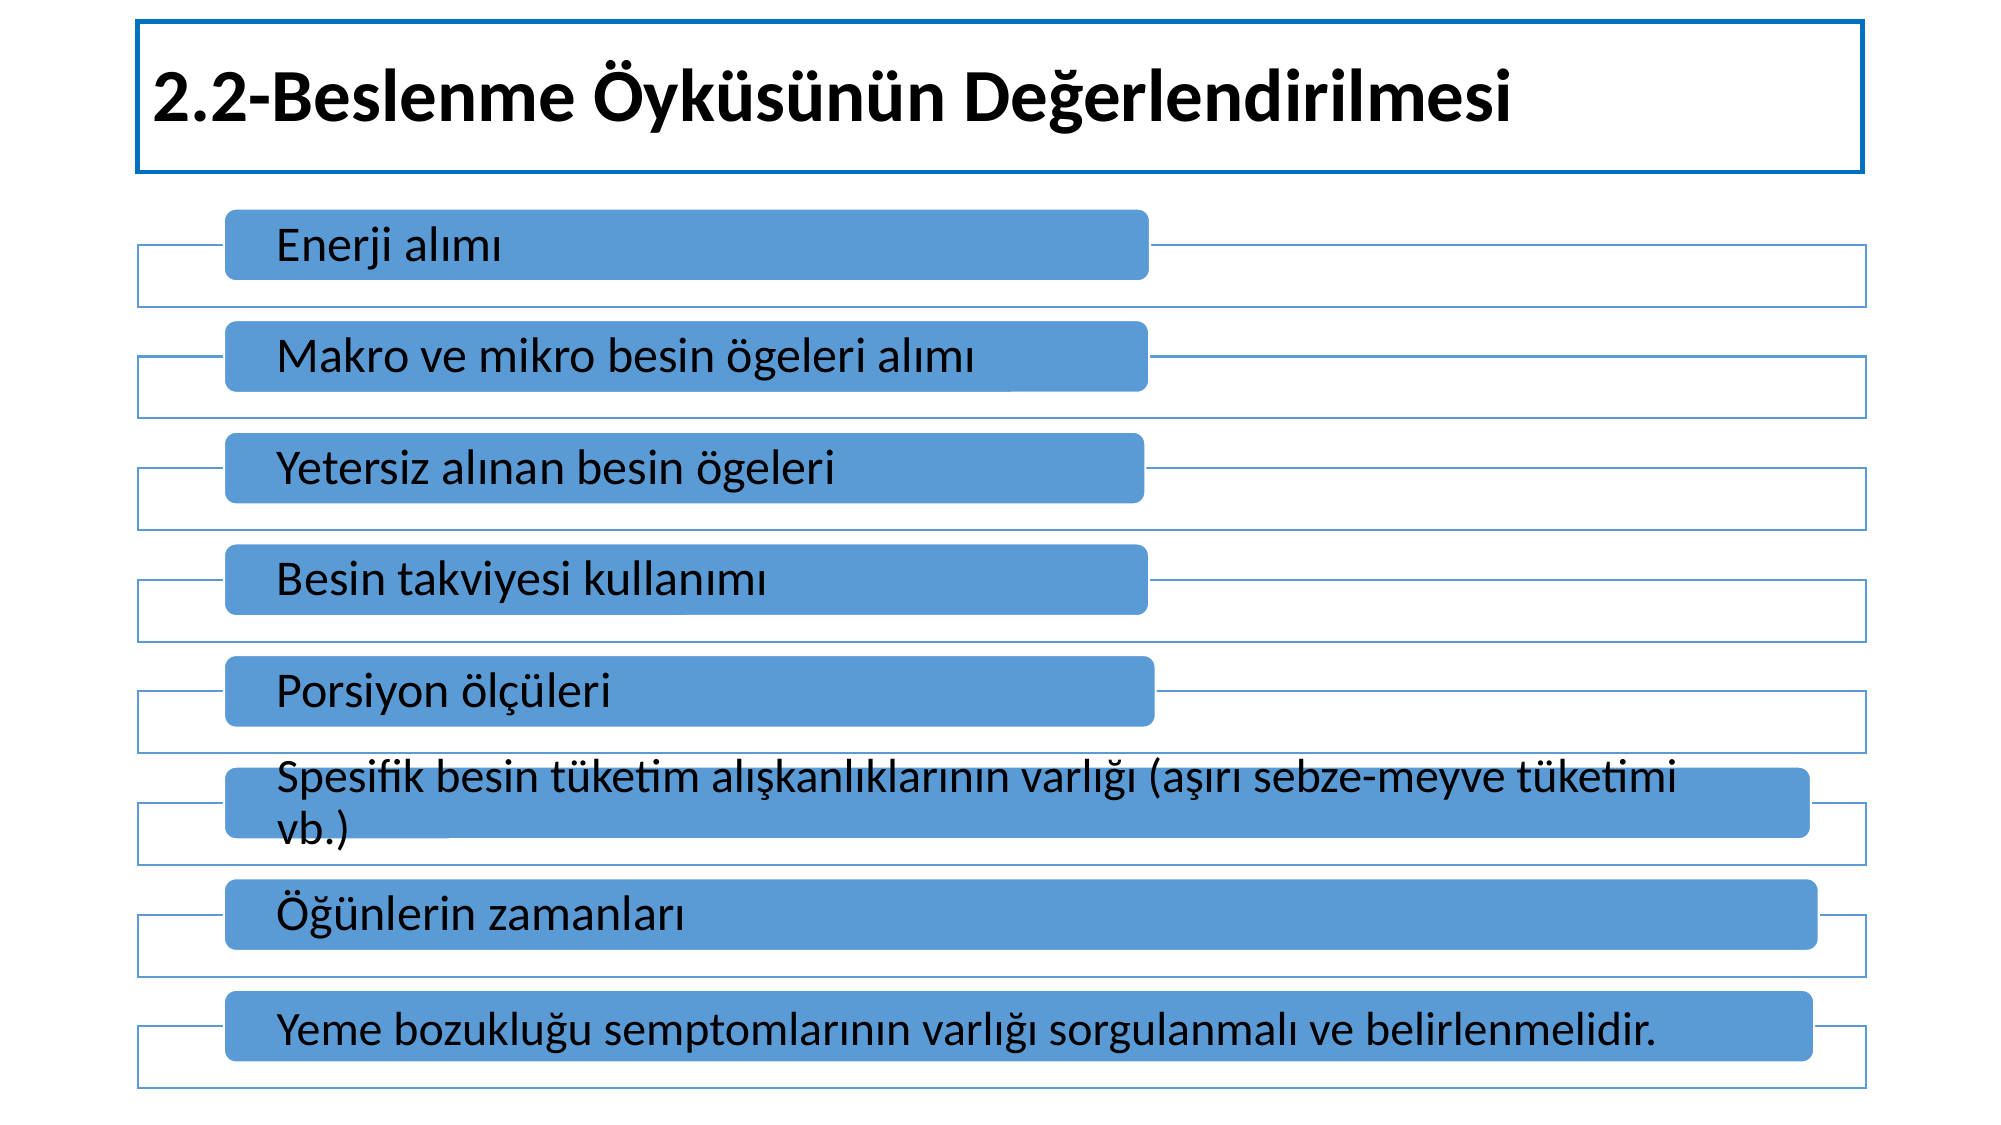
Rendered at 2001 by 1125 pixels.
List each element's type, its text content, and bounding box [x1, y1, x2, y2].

title 2.2-Beslenme Öyküsünün Değerlendirilmesi [136, 20, 1863, 173]
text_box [137, 208, 1866, 1089]
